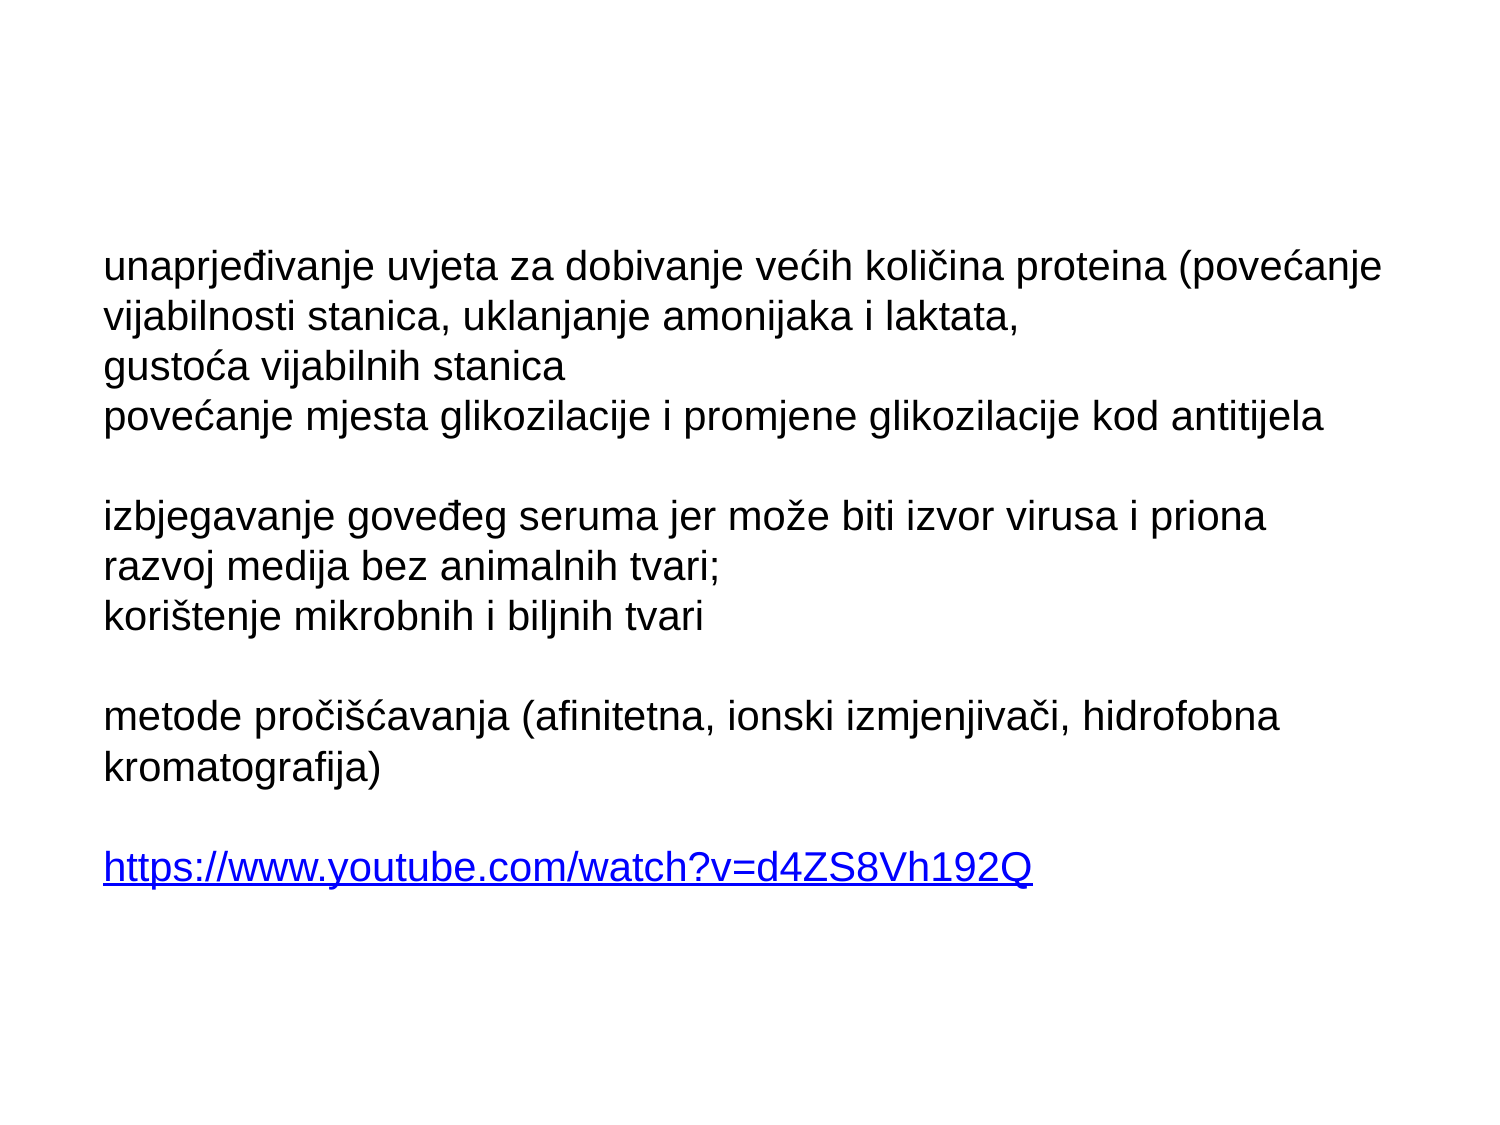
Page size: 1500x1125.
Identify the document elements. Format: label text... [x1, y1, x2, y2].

text_box unaprjeđivanje uvjeta za dobivanje većih količina proteina (povećanje vijabilnosti stanica, uklanjanje amonijaka i laktata, gustoća vijabilnih stanica povećanje mjesta glikozilacije i promjene glikozilacije kod antitijela izbjegavanje goveđeg seruma jer može biti izvor virusa i priona razvoj medija bez animalnih tvari; korištenje mikrobnih i biljnih tvari metode pročišćavanja (afinitetna, ionski izmjenjivači, hidrofobna kromatografija) https://www.youtube.com/watch?v=d4ZS8Vh192Q [88, 231, 1436, 947]
